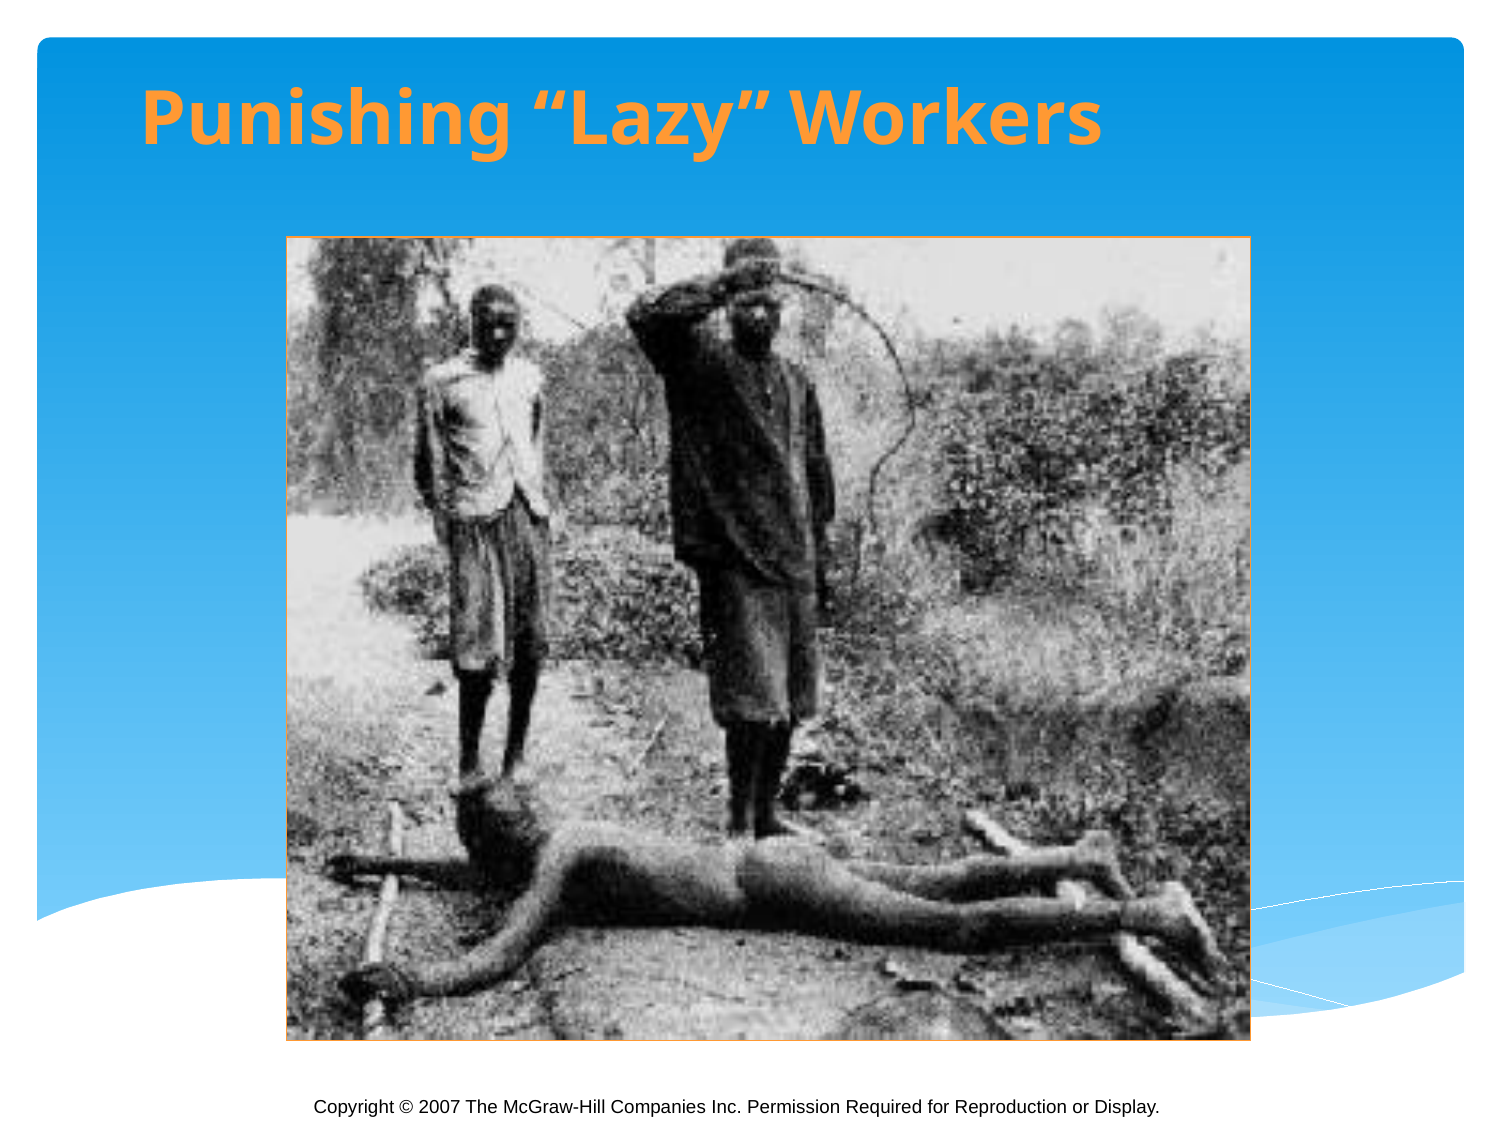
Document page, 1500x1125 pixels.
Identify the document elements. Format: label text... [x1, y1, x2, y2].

text_box Punishing “Lazy” Workers [124, 62, 1388, 168]
picture [287, 237, 1251, 1040]
